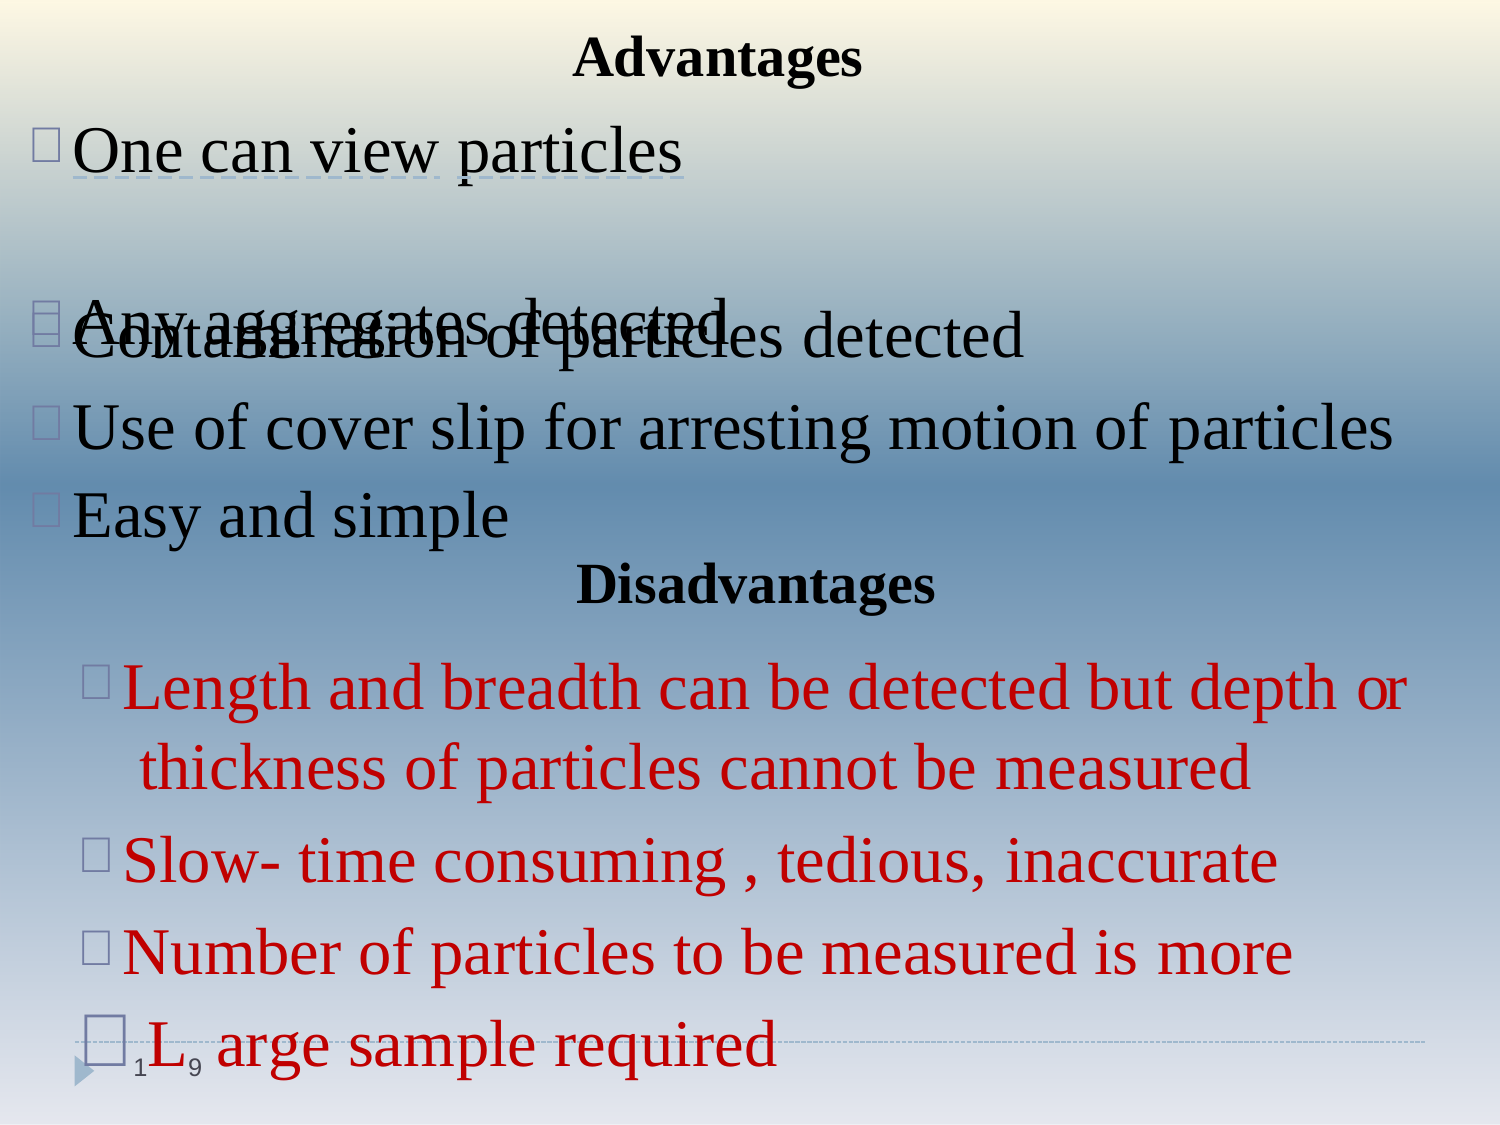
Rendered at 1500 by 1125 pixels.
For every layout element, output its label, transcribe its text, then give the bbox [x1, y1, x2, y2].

picture [0, 0, 1500, 1125]
title One can view particles Any aggregates detected [25, 90, 1428, 358]
text_box Contamination of particles detected Use of cover slip for arresting motion of particles Easy and simple Disadvantages Length and breadth can be detected but depth or thickness of particles cannot be measured Slow- time consuming , tedious, inaccurate Number of particles to be measured is more 1L9 arge sample required [23, 275, 1413, 1082]
text_box Advantages [570, 15, 867, 88]
